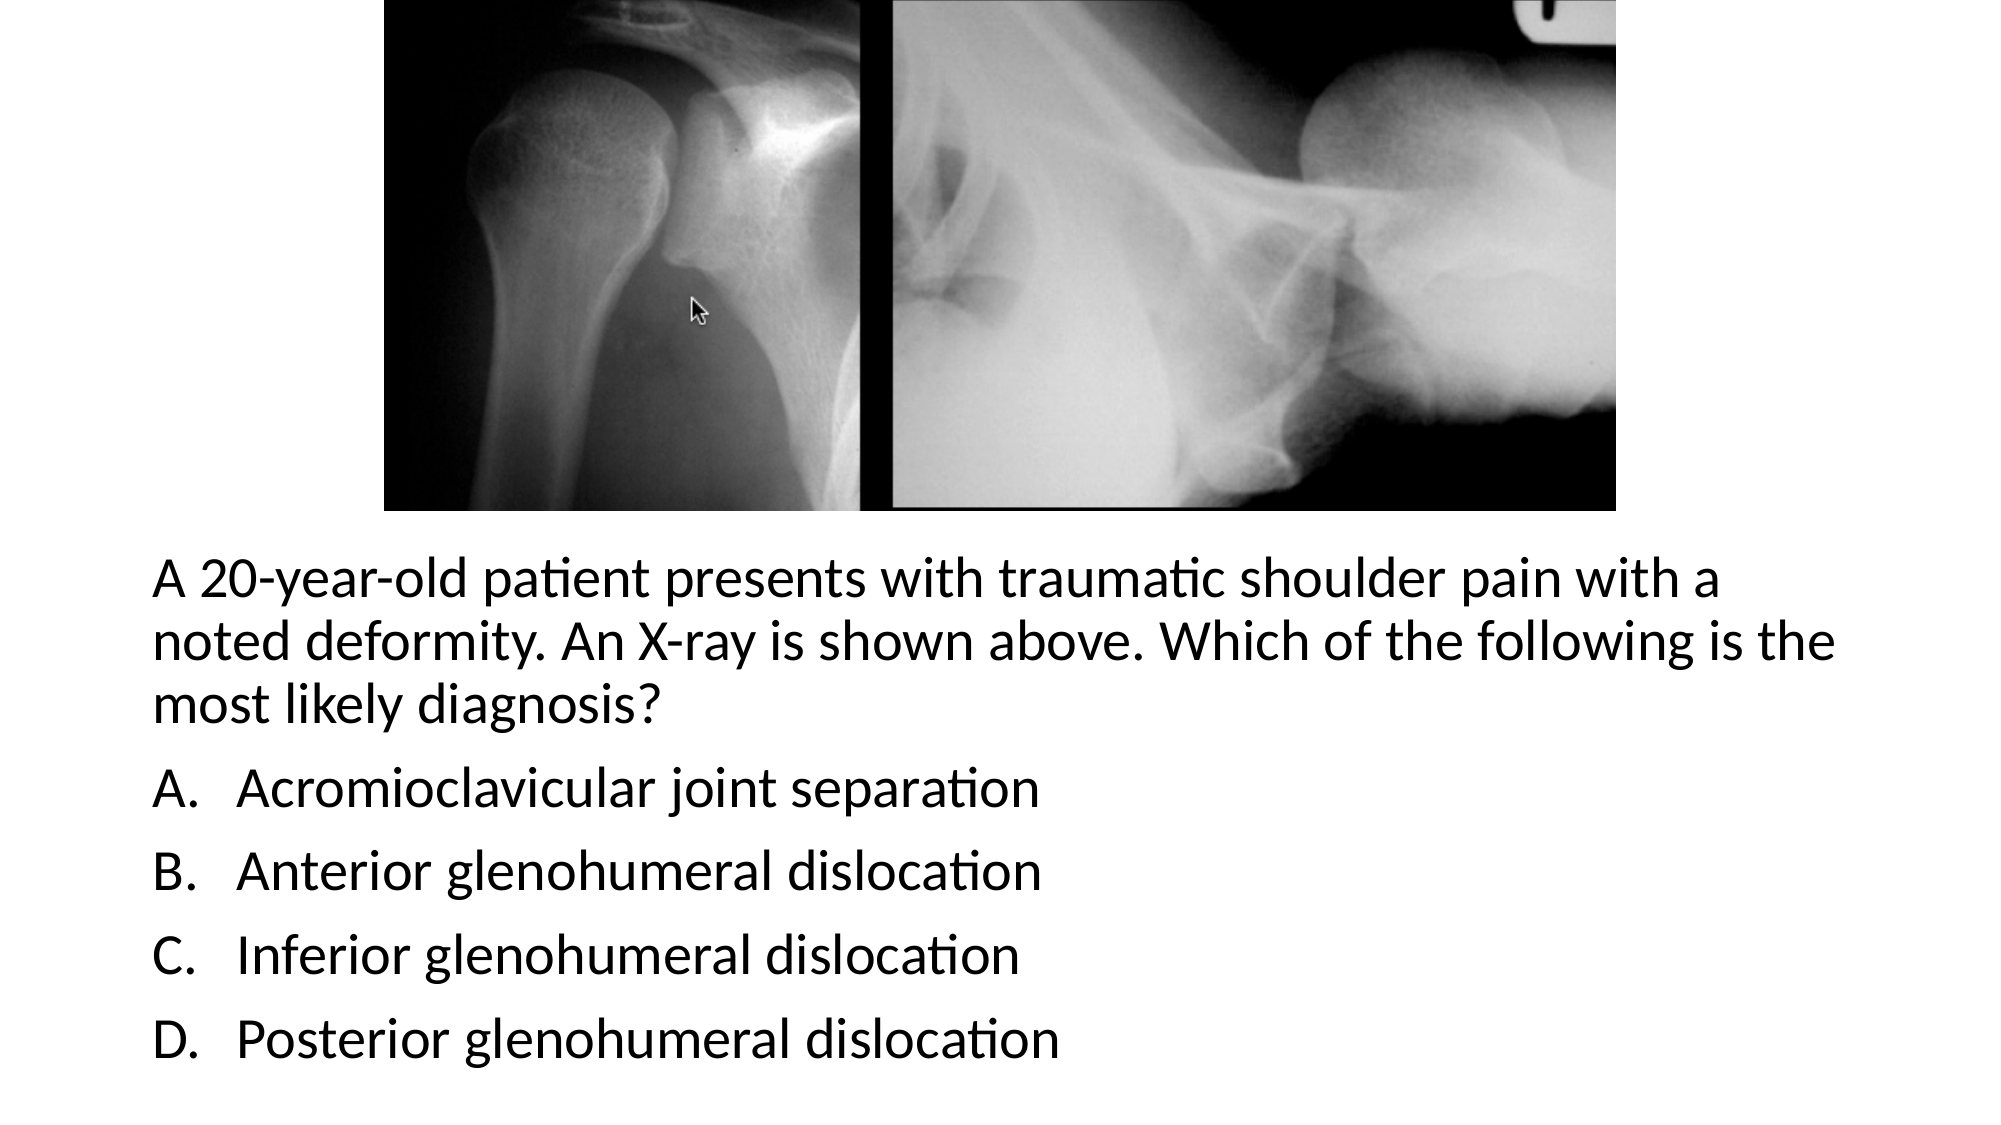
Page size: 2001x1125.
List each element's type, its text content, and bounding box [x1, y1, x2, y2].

list A 20-year-old patient presents with traumatic shoulder pain with a noted deformity. An X-ray is shown above. Which of the following is the most likely diagnosis? Acromioclavicular joint separation Anterior glenohumeral dislocation Inferior glenohumeral dislocation Posterior glenohumeral dislocation [137, 539, 1863, 1098]
picture [384, 0, 1616, 511]
